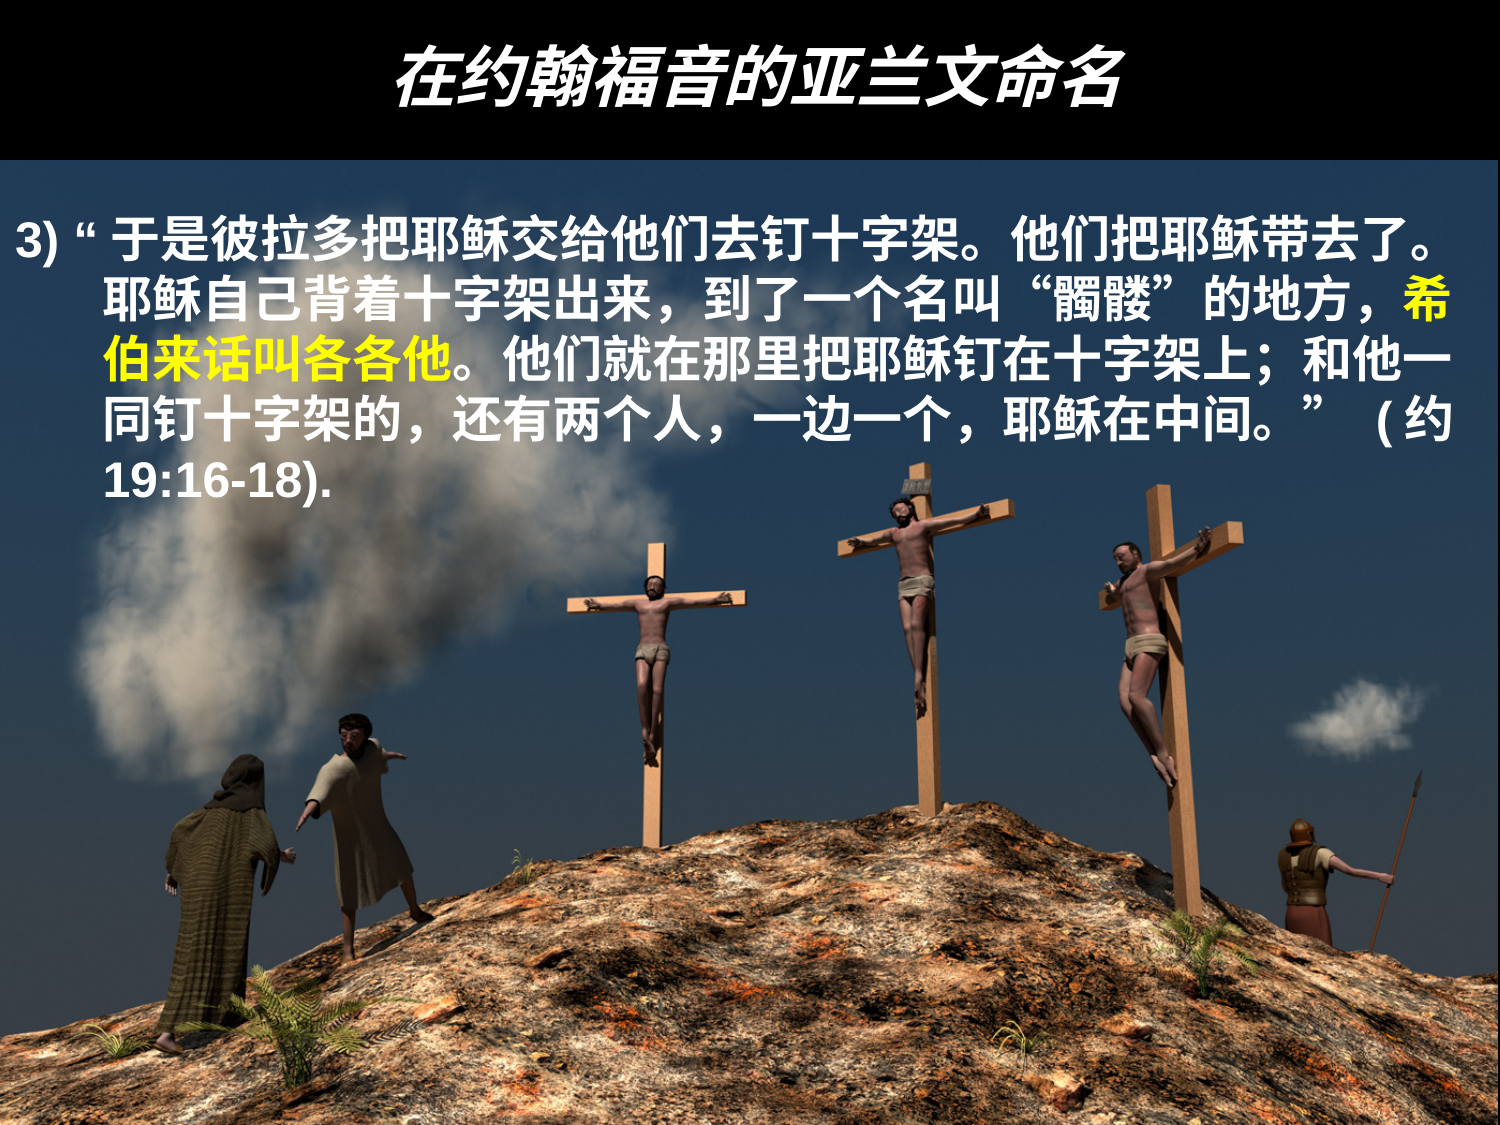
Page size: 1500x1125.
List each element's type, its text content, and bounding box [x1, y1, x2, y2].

picture [0, 160, 1499, 1125]
title 在约翰福音的亚兰文命名 [0, 12, 1500, 138]
